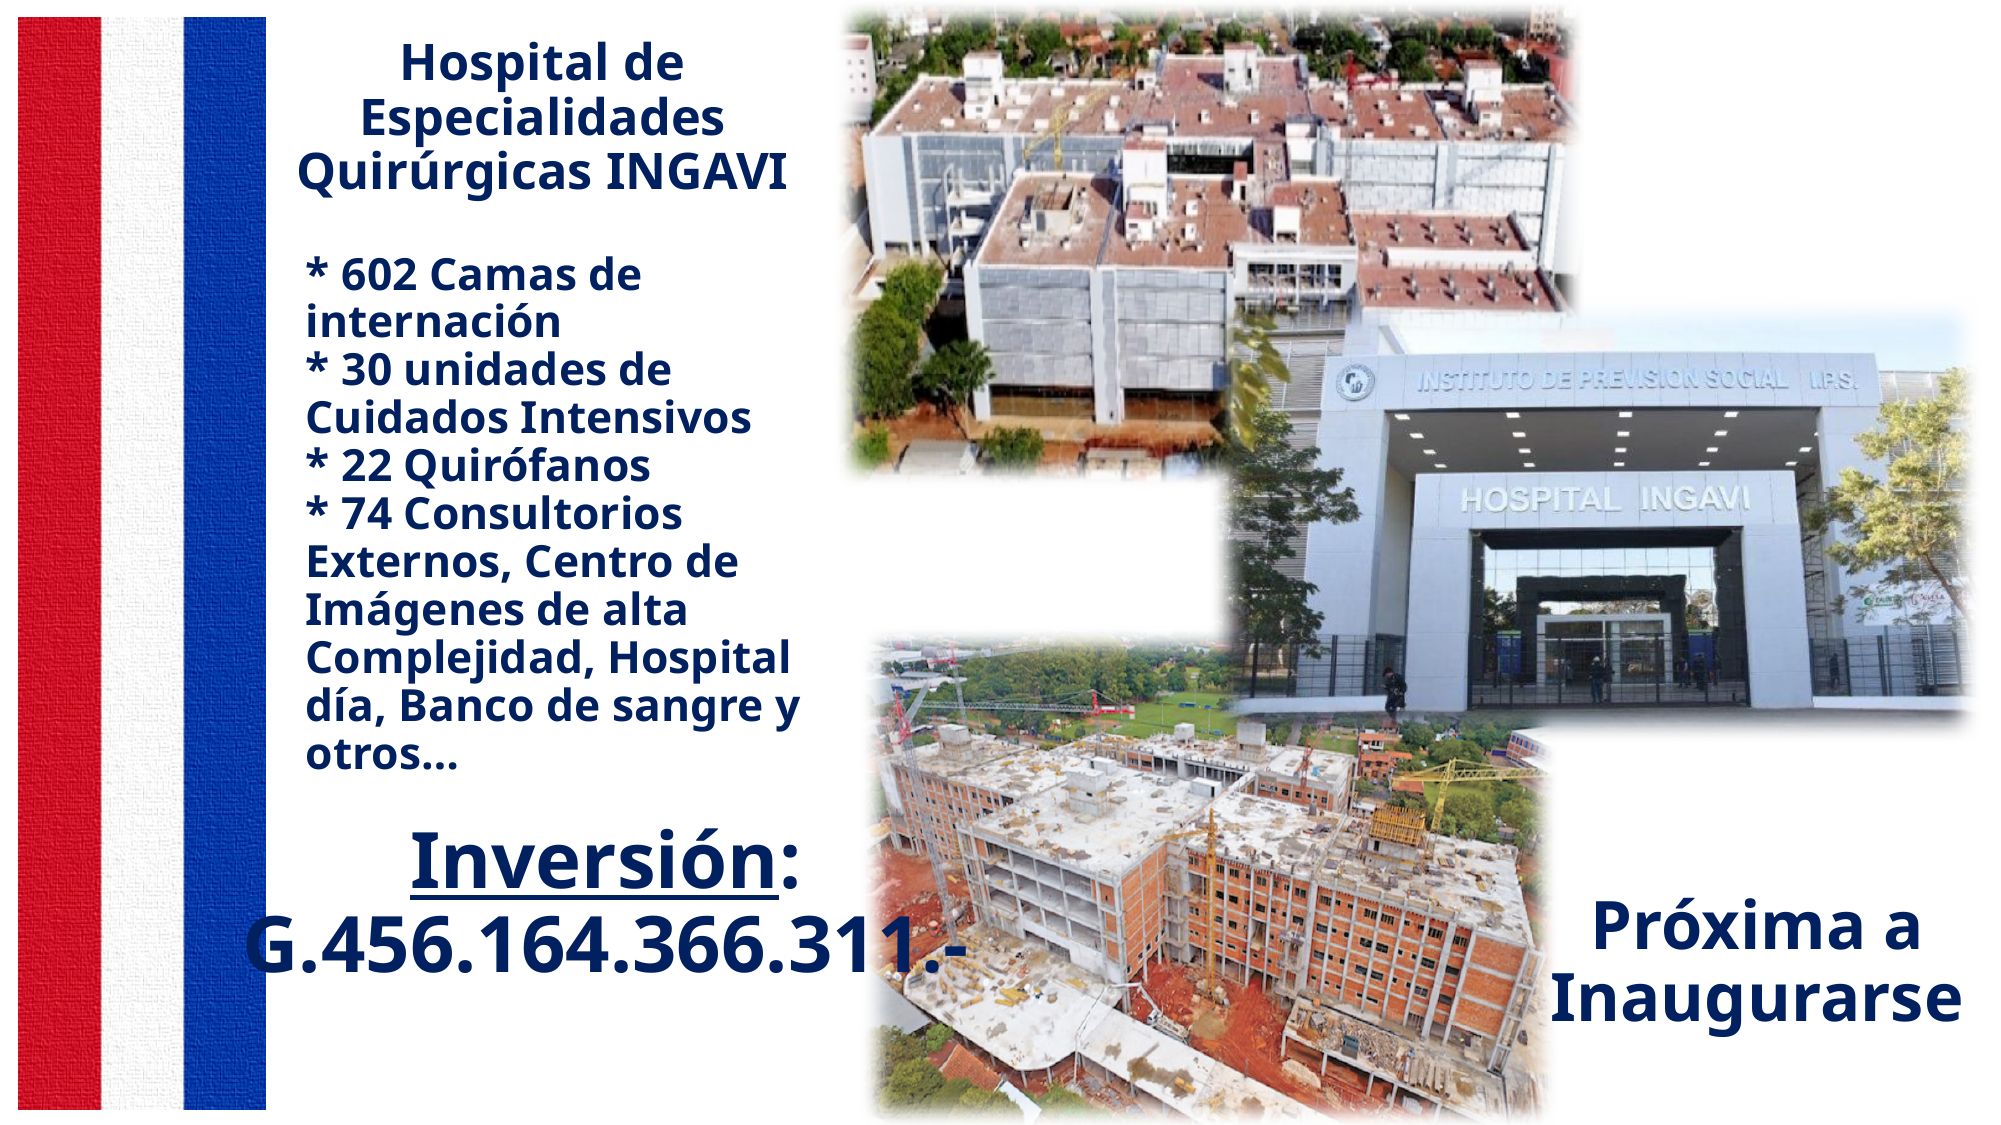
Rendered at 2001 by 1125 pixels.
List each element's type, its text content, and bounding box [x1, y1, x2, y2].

text_box [266, 244, 730, 792]
text_box Hospital de Especialidades Quirúrgicas INGAVI [266, 27, 820, 244]
picture [18, 16, 266, 1110]
picture [834, 0, 1981, 742]
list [860, 626, 1558, 1125]
text_box Inversión: G.456.164.366.311.- [266, 792, 860, 1070]
text_box Próxima a Inaugurarse [1558, 877, 1981, 1094]
title * 602 Camas de internación * 30 unidades de Cuidados Intensivos * 22 Quirófanos * 74 Consultorios Externos, Centro de Imágenes de alta Complejidad, Hospital día, Banco de sangre y otros… [730, 243, 845, 792]
